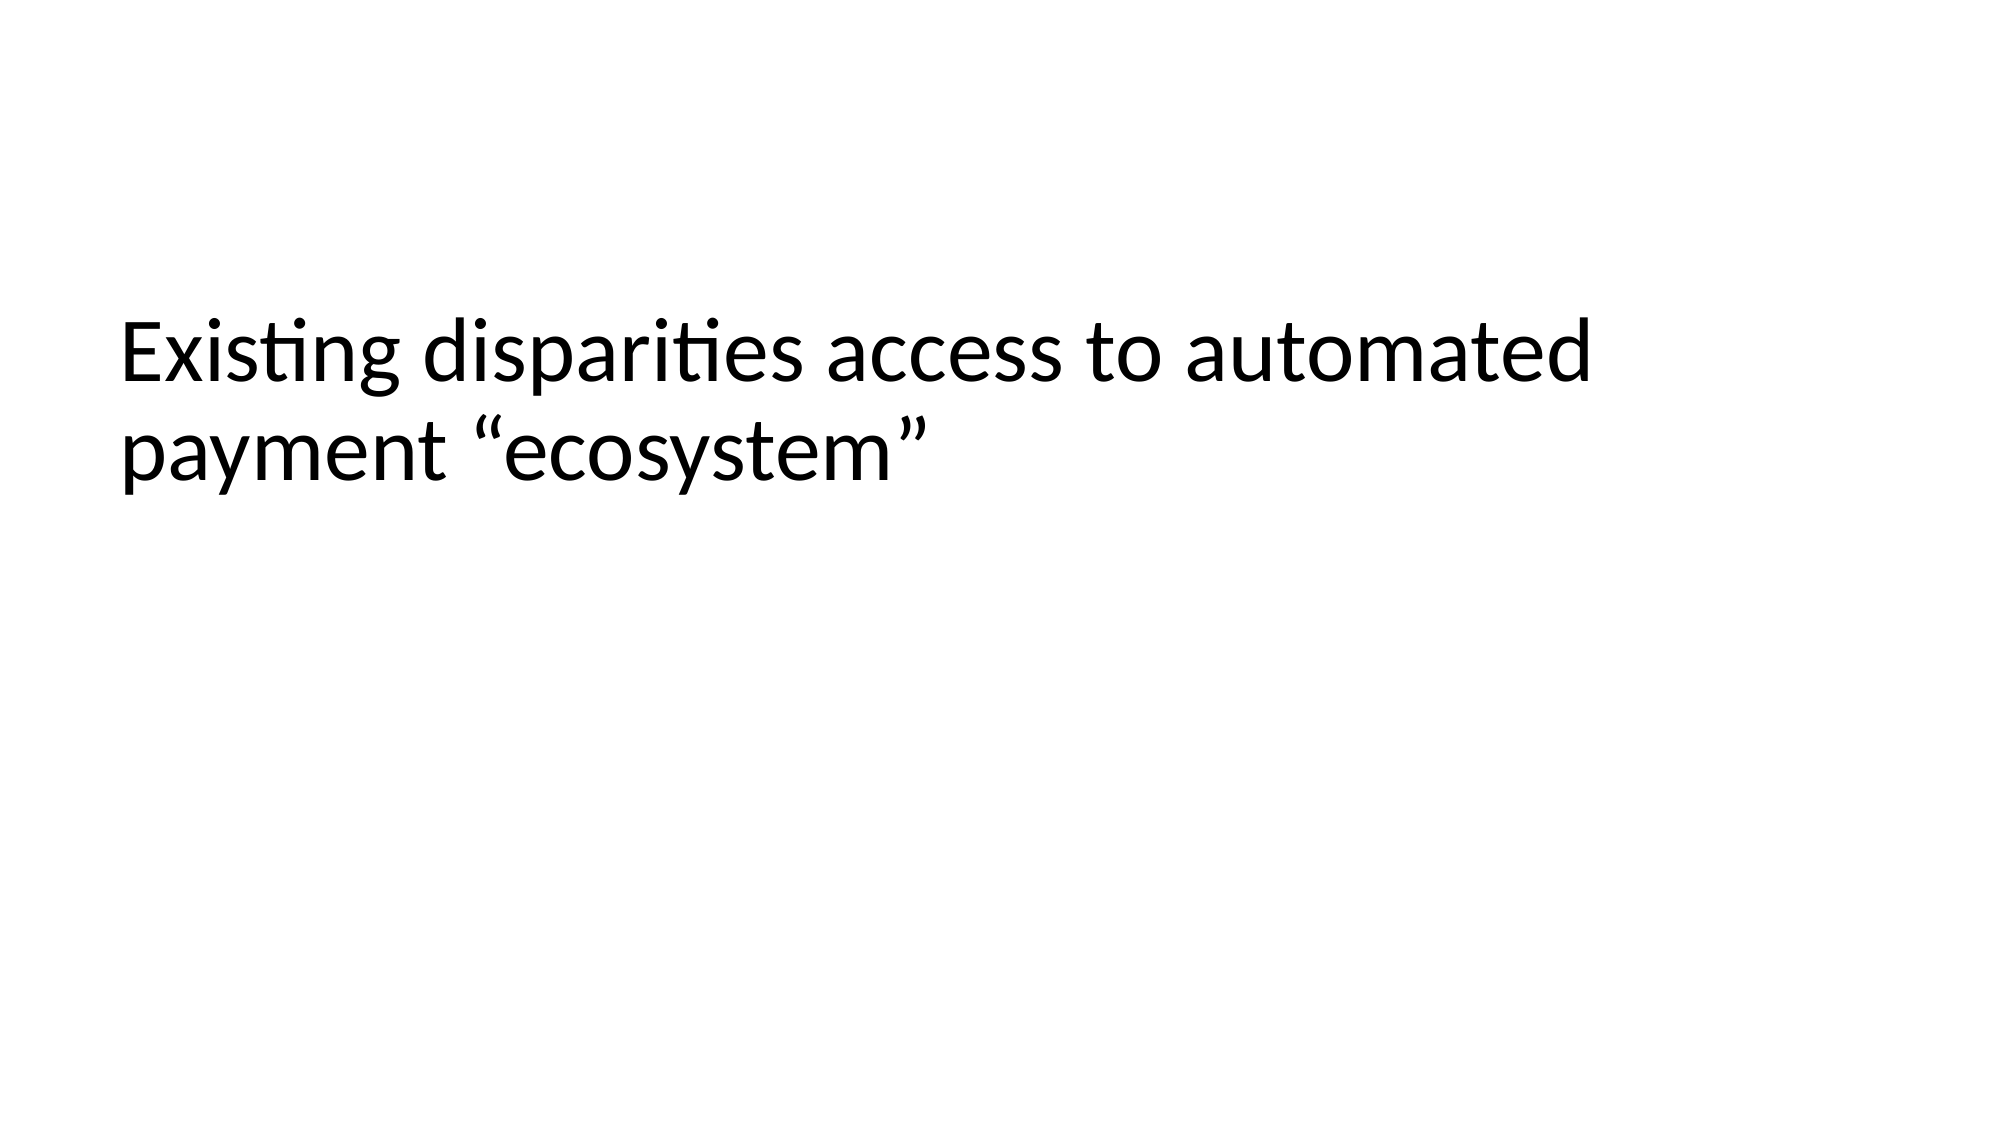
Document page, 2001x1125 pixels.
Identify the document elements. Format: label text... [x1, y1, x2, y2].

title Existing disparities access to automated payment “ecosystem” [104, 289, 1725, 513]
